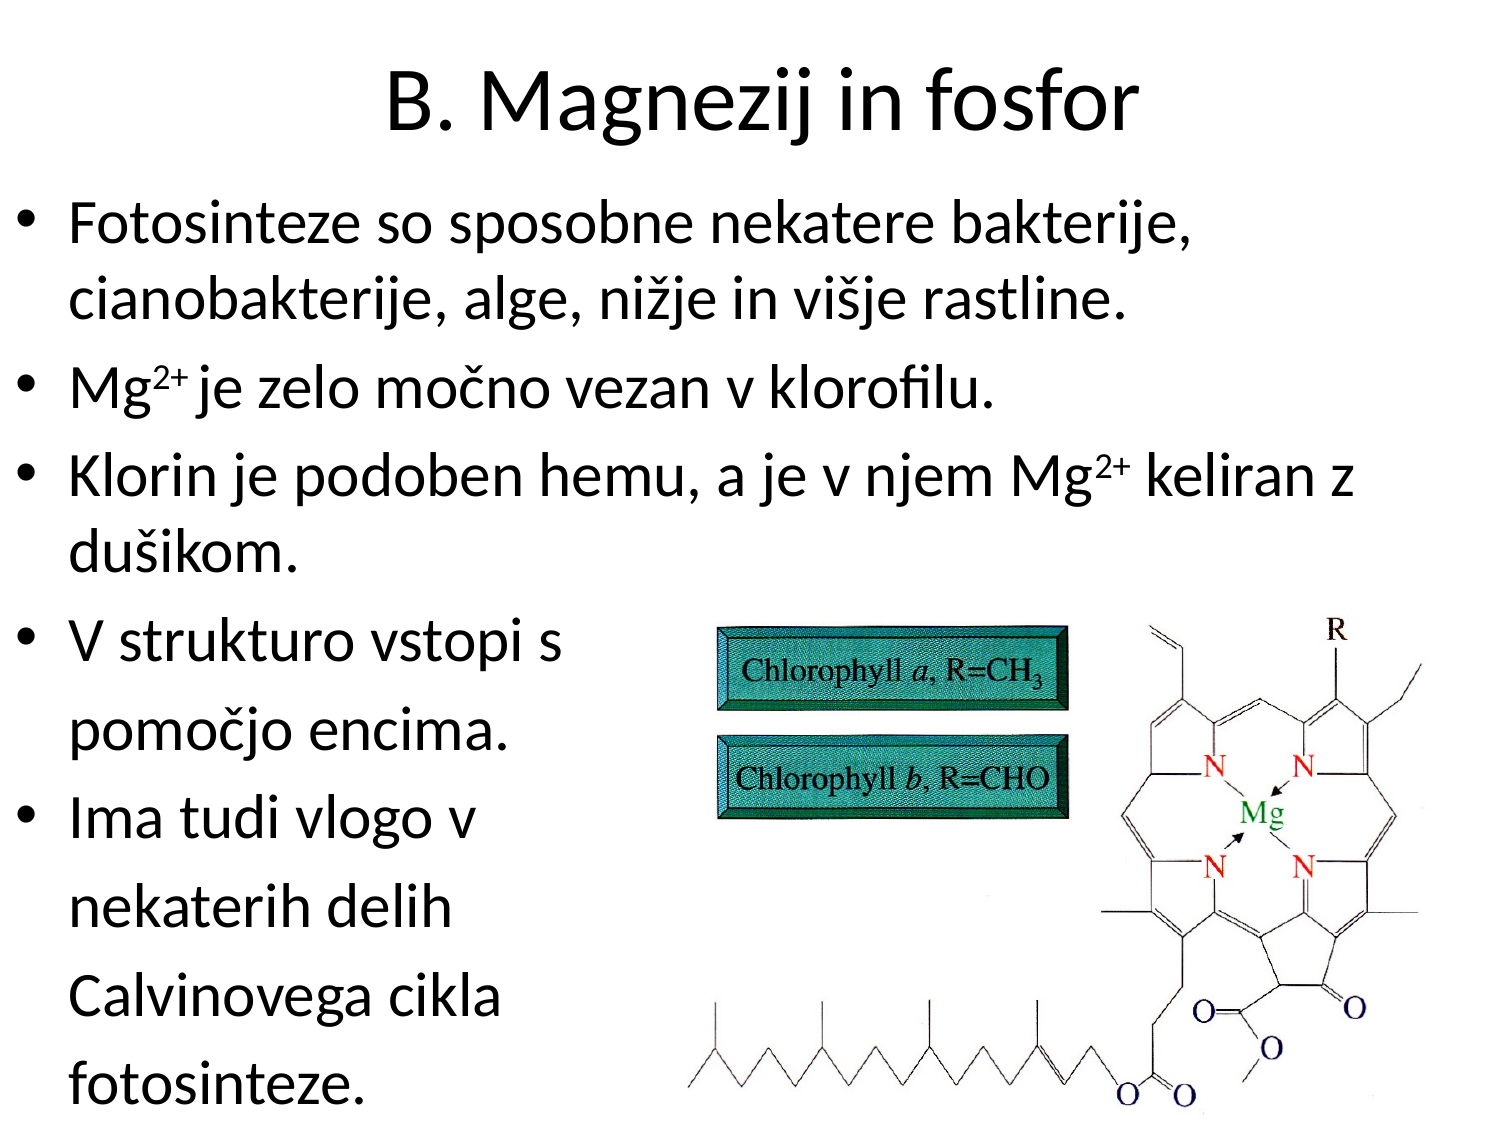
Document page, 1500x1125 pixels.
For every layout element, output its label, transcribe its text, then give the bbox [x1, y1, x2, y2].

picture [619, 553, 1500, 1125]
list Fotosinteze so sposobne nekatere bakterije, cianobakterije, alge, nižje in višje rastline. Mg2+ je zelo močno vezan v klorofilu. Klorin je podoben hemu, a je v njem Mg2+ keliran z dušikom. V strukturo vstopi s pomočjo encima. Ima tudi vlogo v nekaterih delih Calvinovega cikla fotosinteze. [0, 172, 1500, 1125]
title B. Magnezij in fosfor [88, 0, 1439, 172]
